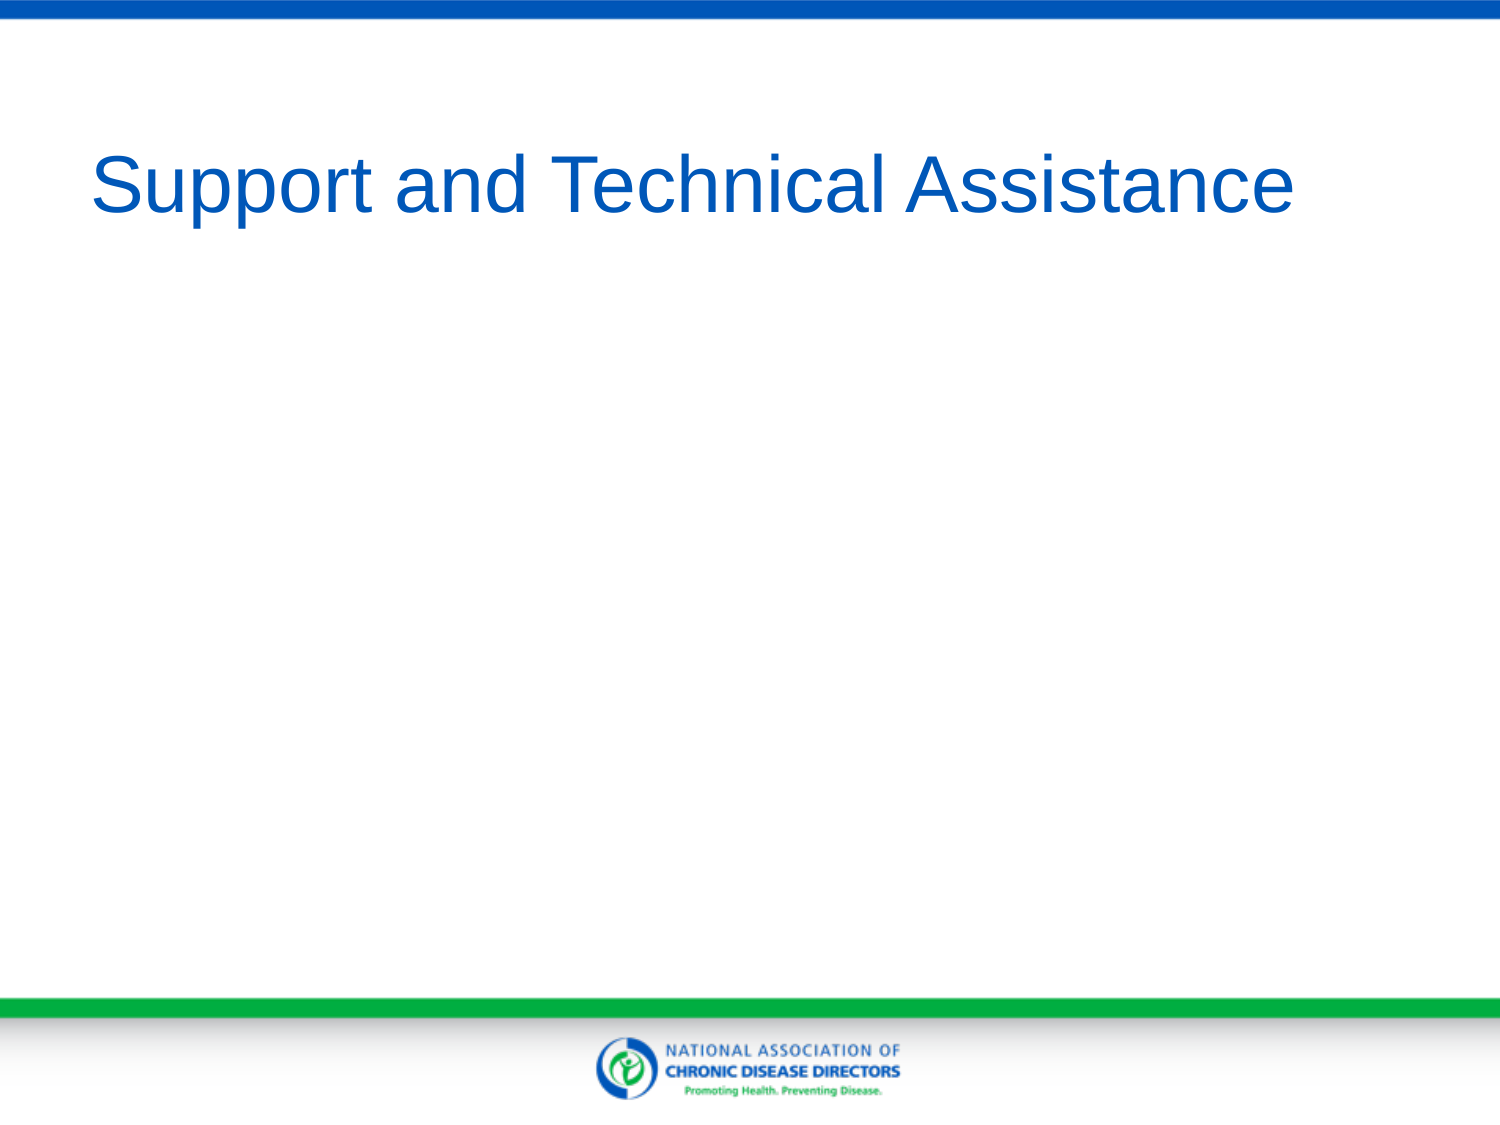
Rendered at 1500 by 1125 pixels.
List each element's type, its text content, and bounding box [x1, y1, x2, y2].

title Support and Technical Assistance [75, 86, 1425, 274]
picture [0, 0, 1500, 1125]
